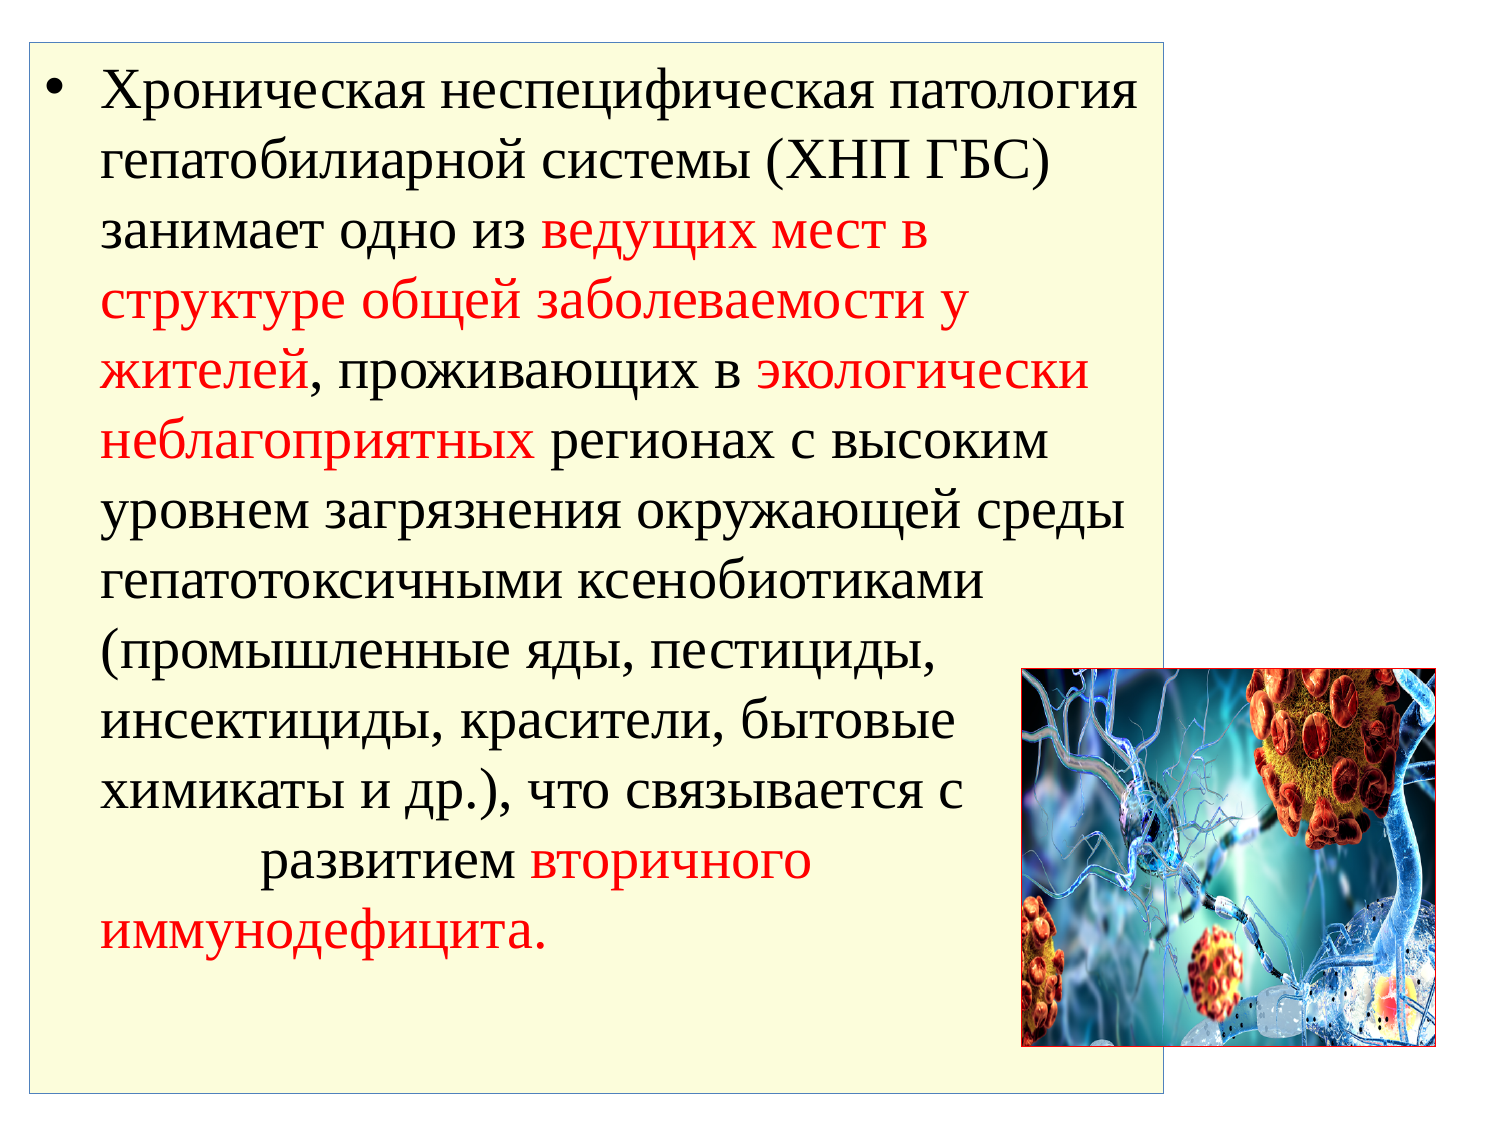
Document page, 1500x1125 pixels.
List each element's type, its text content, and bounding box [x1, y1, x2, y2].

list Хроническая неспецифическая патология гепатобилиарной системы (ХНП ГБС) занимает одно из ведущих мест в структуре общей заболеваемости у жителей, проживающих в экологически неблагоприятных регионах с высоким уровнем загрязнения окружающей среды гепатотоксичными ксенобиотиками (промышленные яды, пестициды, инсектициды, красители, бытовые химикаты и др.), что связывается с развитием вторичного иммунодефицита. [29, 42, 1164, 1094]
picture [1021, 668, 1436, 1048]
